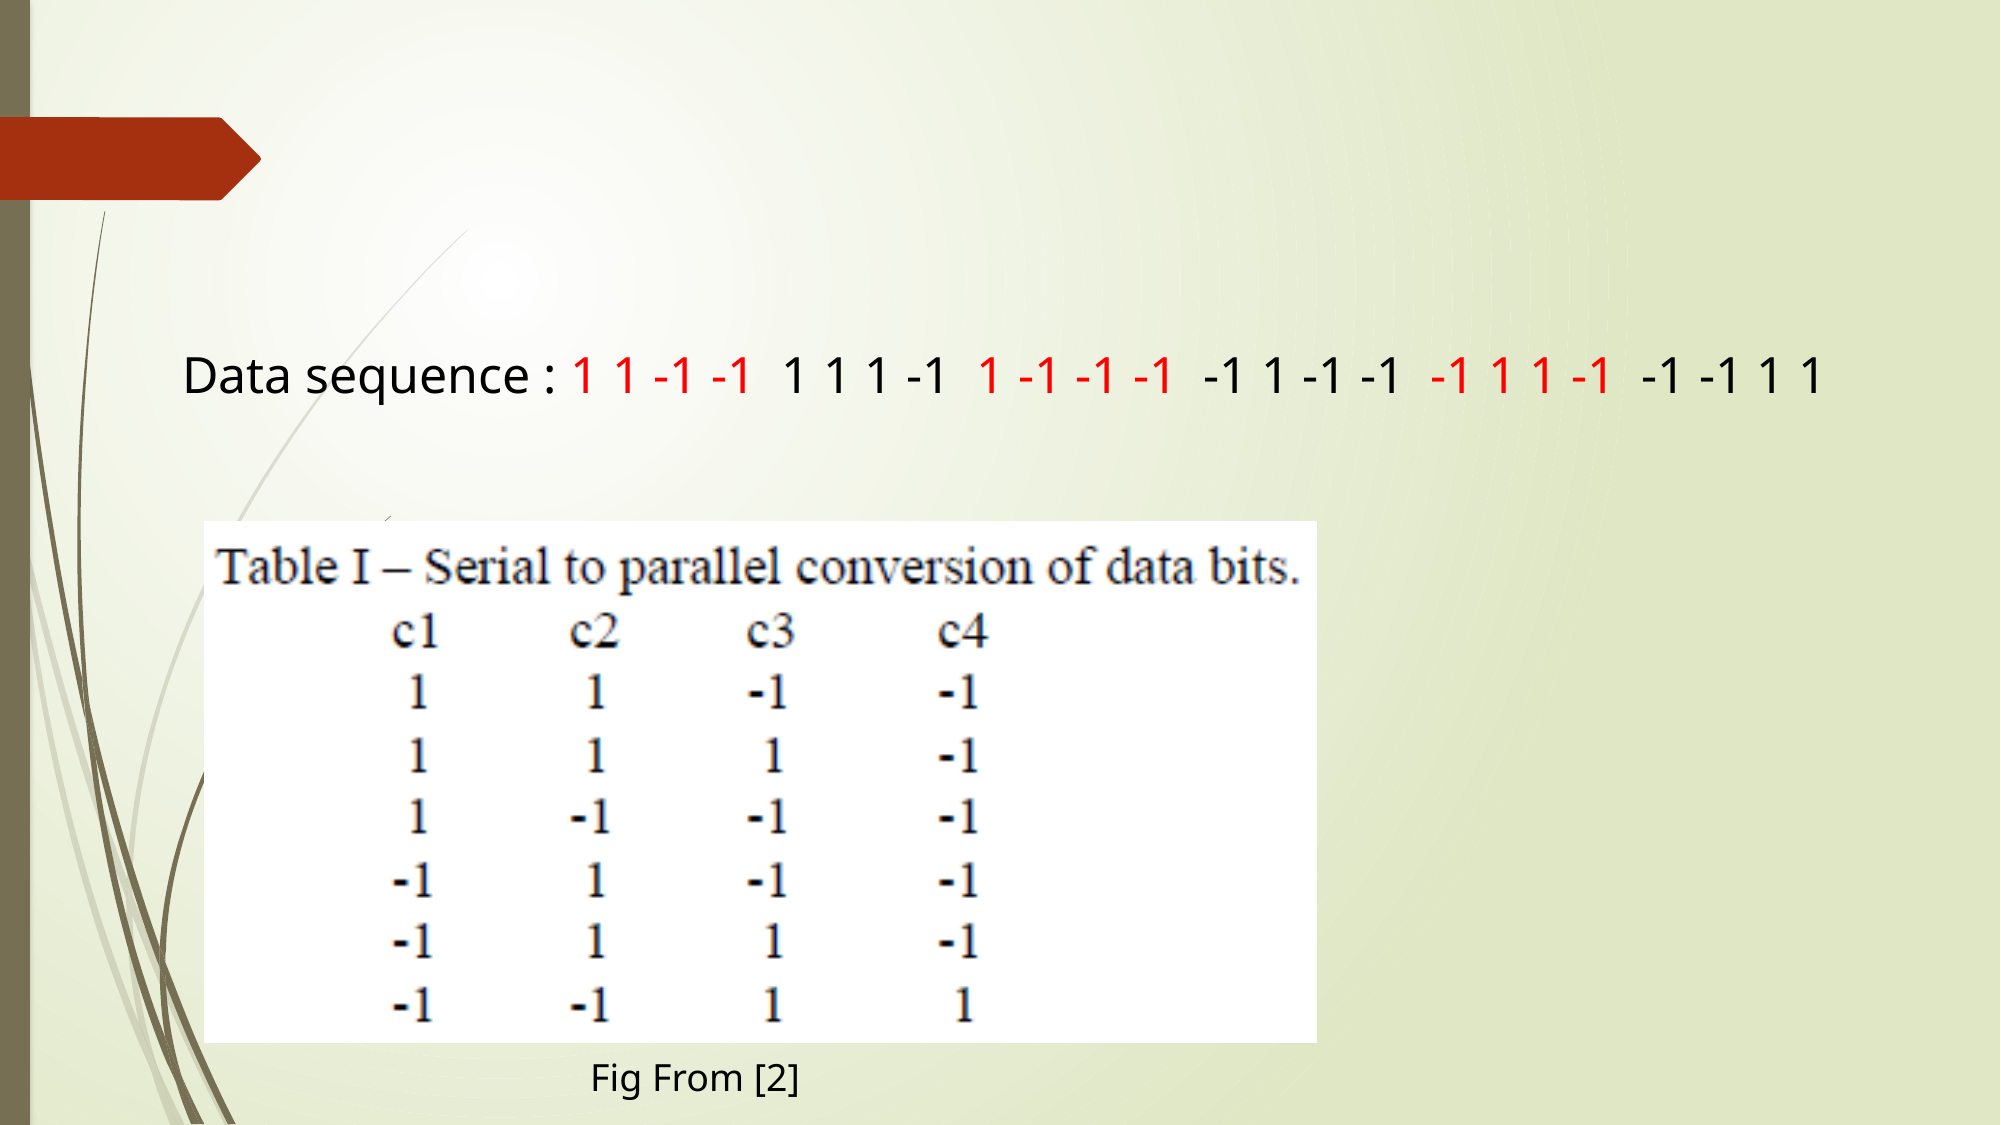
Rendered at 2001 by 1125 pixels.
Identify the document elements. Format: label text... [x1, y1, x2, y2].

text_box Data sequence : 1 1 -1 -1 1 1 1 -1 1 -1 -1 -1 -1 1 -1 -1 -1 1 1 -1 -1 -1 1 1 [167, 335, 1842, 411]
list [203, 521, 1317, 1044]
text_box Fig From [2] [575, 1050, 815, 1125]
